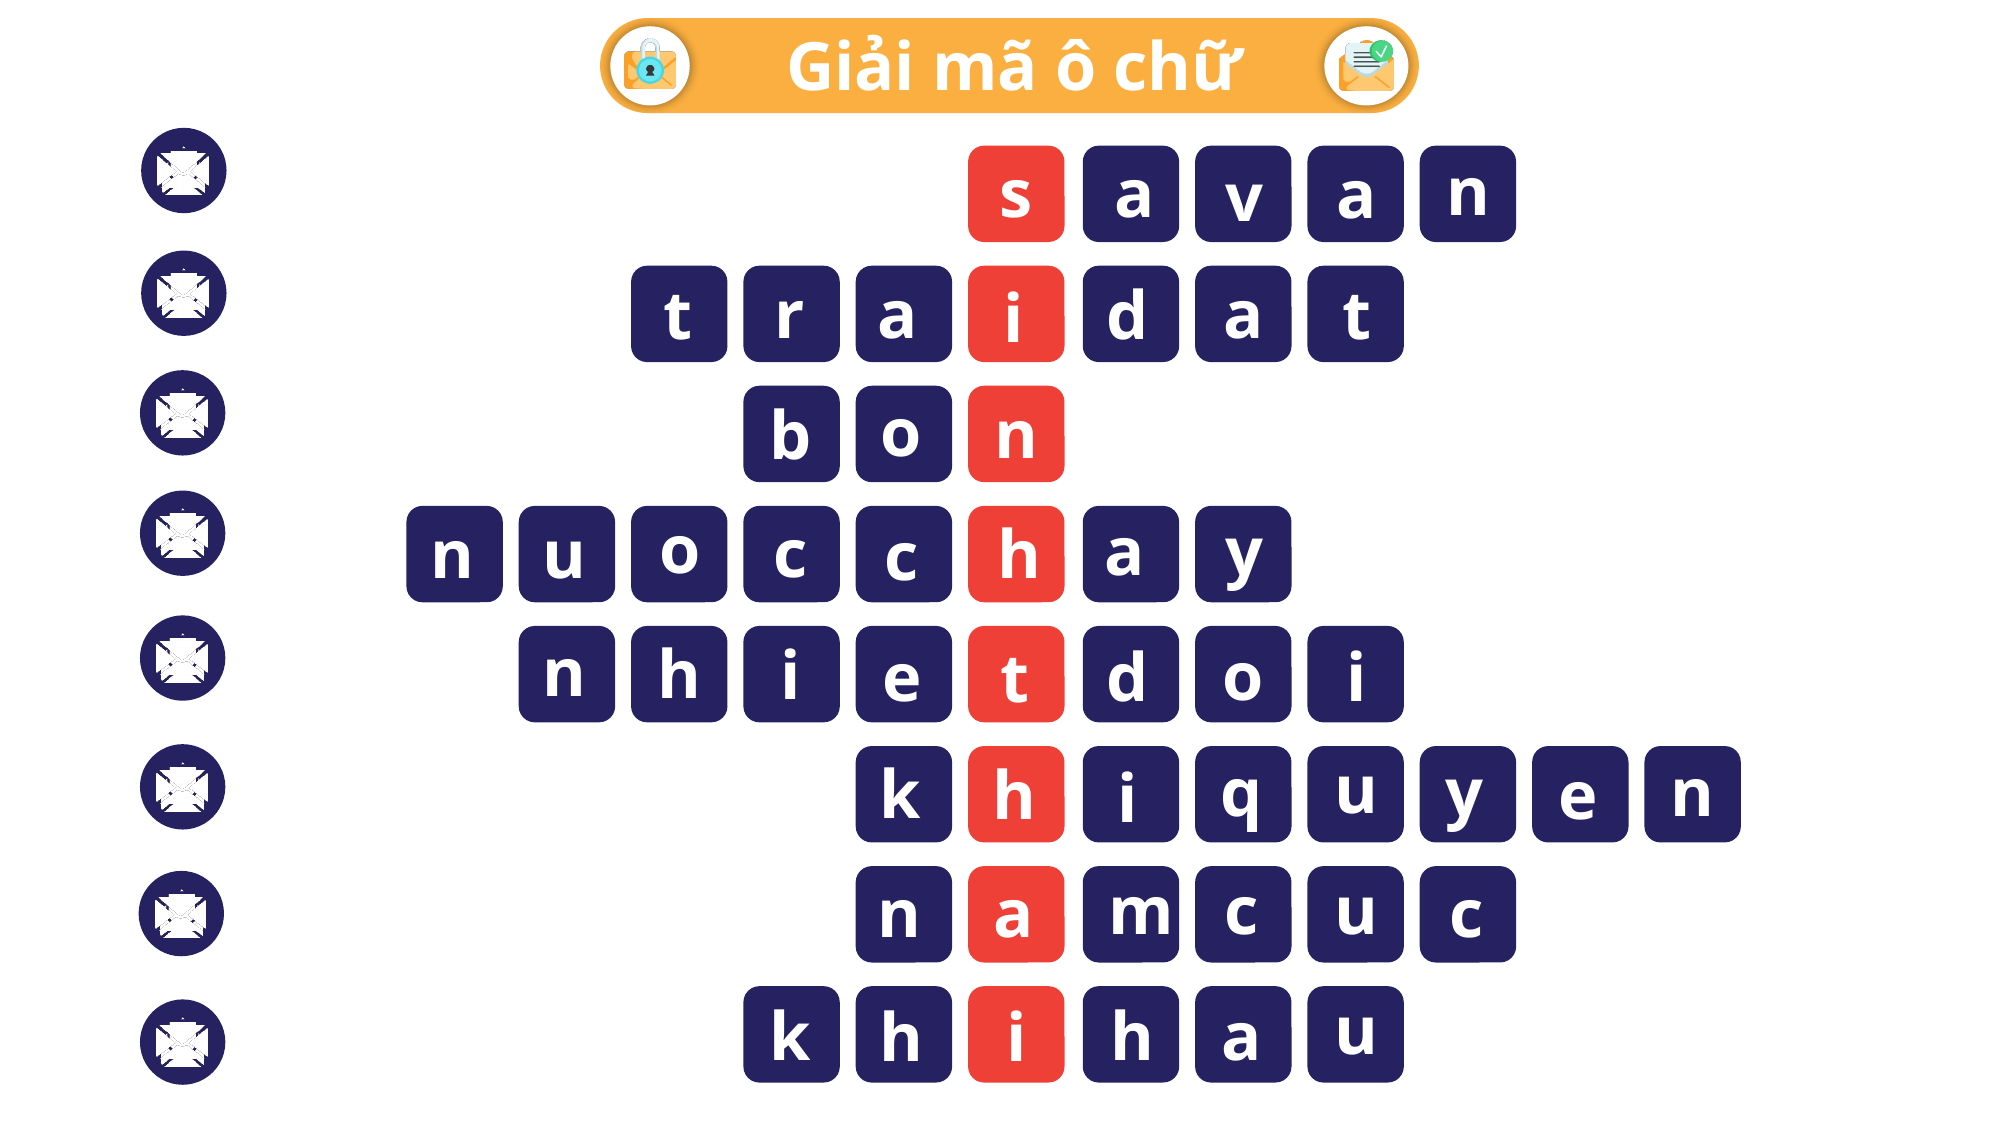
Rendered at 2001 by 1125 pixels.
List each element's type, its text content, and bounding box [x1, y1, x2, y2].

picture [156, 762, 208, 812]
text_box [1194, 865, 1293, 964]
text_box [610, 26, 690, 106]
picture [157, 268, 209, 318]
text_box [742, 265, 841, 364]
text_box [138, 614, 227, 702]
text_box n [526, 622, 603, 717]
text_box [854, 987, 863, 1082]
text_box y [1426, 742, 1503, 837]
text_box a [1096, 143, 1173, 238]
text_box m [1093, 860, 1170, 956]
text_box [1194, 144, 1293, 243]
text_box [1531, 745, 1630, 844]
text_box [1194, 505, 1293, 604]
text_box [742, 625, 841, 724]
text_box e [1540, 745, 1617, 841]
text_box a [1086, 501, 1163, 597]
text_box [1418, 865, 1518, 964]
text_box [1194, 745, 1293, 844]
text_box [1081, 985, 1181, 1084]
text_box [967, 145, 1066, 244]
picture [156, 508, 208, 558]
text_box t [1318, 265, 1395, 361]
text_box h [641, 623, 718, 719]
text_box k [752, 986, 829, 1081]
text_box [1081, 745, 1181, 844]
picture [156, 388, 208, 438]
text_box [967, 264, 1066, 363]
text_box [517, 505, 617, 604]
text_box h [863, 987, 940, 1083]
picture [156, 1017, 208, 1067]
text_box [138, 743, 227, 831]
text_box [138, 369, 227, 457]
text_box [620, 106, 1399, 115]
text_box c [863, 506, 940, 602]
text_box k [862, 744, 939, 840]
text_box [1324, 26, 1409, 106]
text_box [854, 624, 954, 724]
text_box a [1203, 986, 1280, 1081]
text_box [1643, 746, 1742, 844]
text_box h [981, 504, 1058, 599]
text_box i [753, 625, 829, 721]
text_box [854, 865, 954, 964]
text_box [405, 505, 504, 604]
text_box [517, 625, 617, 724]
text_box r [752, 264, 829, 360]
text_box o [641, 499, 718, 594]
text_box [630, 626, 729, 724]
text_box t [976, 627, 1053, 723]
text_box u [1318, 980, 1395, 1076]
text_box [1306, 624, 1405, 724]
text_box [1194, 624, 1293, 724]
text_box t [639, 265, 716, 361]
picture [154, 889, 206, 938]
text_box [1081, 267, 1089, 360]
text_box c [1429, 863, 1505, 958]
text_box h [1093, 986, 1170, 1081]
text_box [1354, 17, 1400, 26]
text_box [1306, 866, 1405, 964]
text_box [599, 34, 610, 97]
text_box [630, 265, 729, 364]
text_box [1306, 745, 1405, 844]
text_box n [978, 384, 1055, 479]
text_box [1090, 624, 1181, 724]
text_box [967, 624, 1066, 723]
text_box [1081, 144, 1181, 244]
text_box i [1318, 627, 1395, 722]
text_box [1090, 264, 1181, 364]
text_box d [1089, 627, 1166, 722]
text_box y [1206, 501, 1283, 597]
text_box [854, 264, 954, 364]
text_box b [752, 385, 829, 481]
text_box o [1205, 626, 1281, 721]
text_box i [1089, 748, 1166, 844]
text_box [1306, 145, 1405, 244]
text_box [854, 507, 863, 601]
text_box a [860, 264, 936, 359]
text_box h [976, 746, 1052, 841]
text_box [854, 745, 954, 844]
text_box [854, 385, 954, 484]
text_box [619, 17, 675, 26]
text_box c [752, 503, 829, 598]
text_box n [414, 504, 490, 599]
text_box o [862, 382, 939, 477]
text_box [140, 249, 228, 337]
text_box [967, 385, 1066, 484]
text_box [137, 869, 226, 958]
text_box [1194, 985, 1293, 1084]
text_box [742, 385, 841, 484]
text_box [742, 505, 841, 604]
text_box a [1205, 264, 1282, 359]
text_box n [861, 863, 938, 958]
text_box [1306, 265, 1405, 364]
text_box [967, 985, 1066, 1083]
text_box [1306, 986, 1405, 1084]
text_box [138, 998, 227, 1086]
text_box [1081, 866, 1181, 964]
text_box i [975, 268, 1052, 364]
text_box [865, 504, 954, 604]
text_box d [1089, 265, 1166, 361]
text_box [1194, 265, 1293, 364]
text_box v [1206, 147, 1283, 243]
text_box u [526, 504, 602, 599]
text_box e [864, 627, 941, 722]
text_box n [1430, 141, 1506, 237]
picture [157, 146, 209, 195]
text_box [138, 489, 227, 577]
text_box [630, 506, 729, 604]
text_box i [978, 987, 1055, 1083]
text_box [967, 505, 1066, 604]
text_box [1418, 145, 1518, 244]
text_box [1409, 35, 1420, 97]
text_box q [1203, 742, 1280, 837]
text_box n [1654, 742, 1731, 837]
text_box [742, 985, 841, 1084]
text_box u [1318, 860, 1395, 956]
text_box [967, 865, 1066, 964]
text_box [1081, 628, 1089, 721]
text_box [864, 985, 954, 1084]
text_box [1418, 745, 1518, 844]
text_box [140, 126, 228, 215]
text_box Giải mã ô chữ [675, 16, 1354, 112]
text_box [967, 745, 1066, 844]
picture [156, 633, 208, 683]
text_box a [1318, 144, 1395, 240]
text_box c [1203, 860, 1280, 956]
text_box [1081, 504, 1181, 604]
text_box s [978, 143, 1055, 238]
text_box a [976, 863, 1052, 959]
text_box u [1318, 739, 1395, 835]
